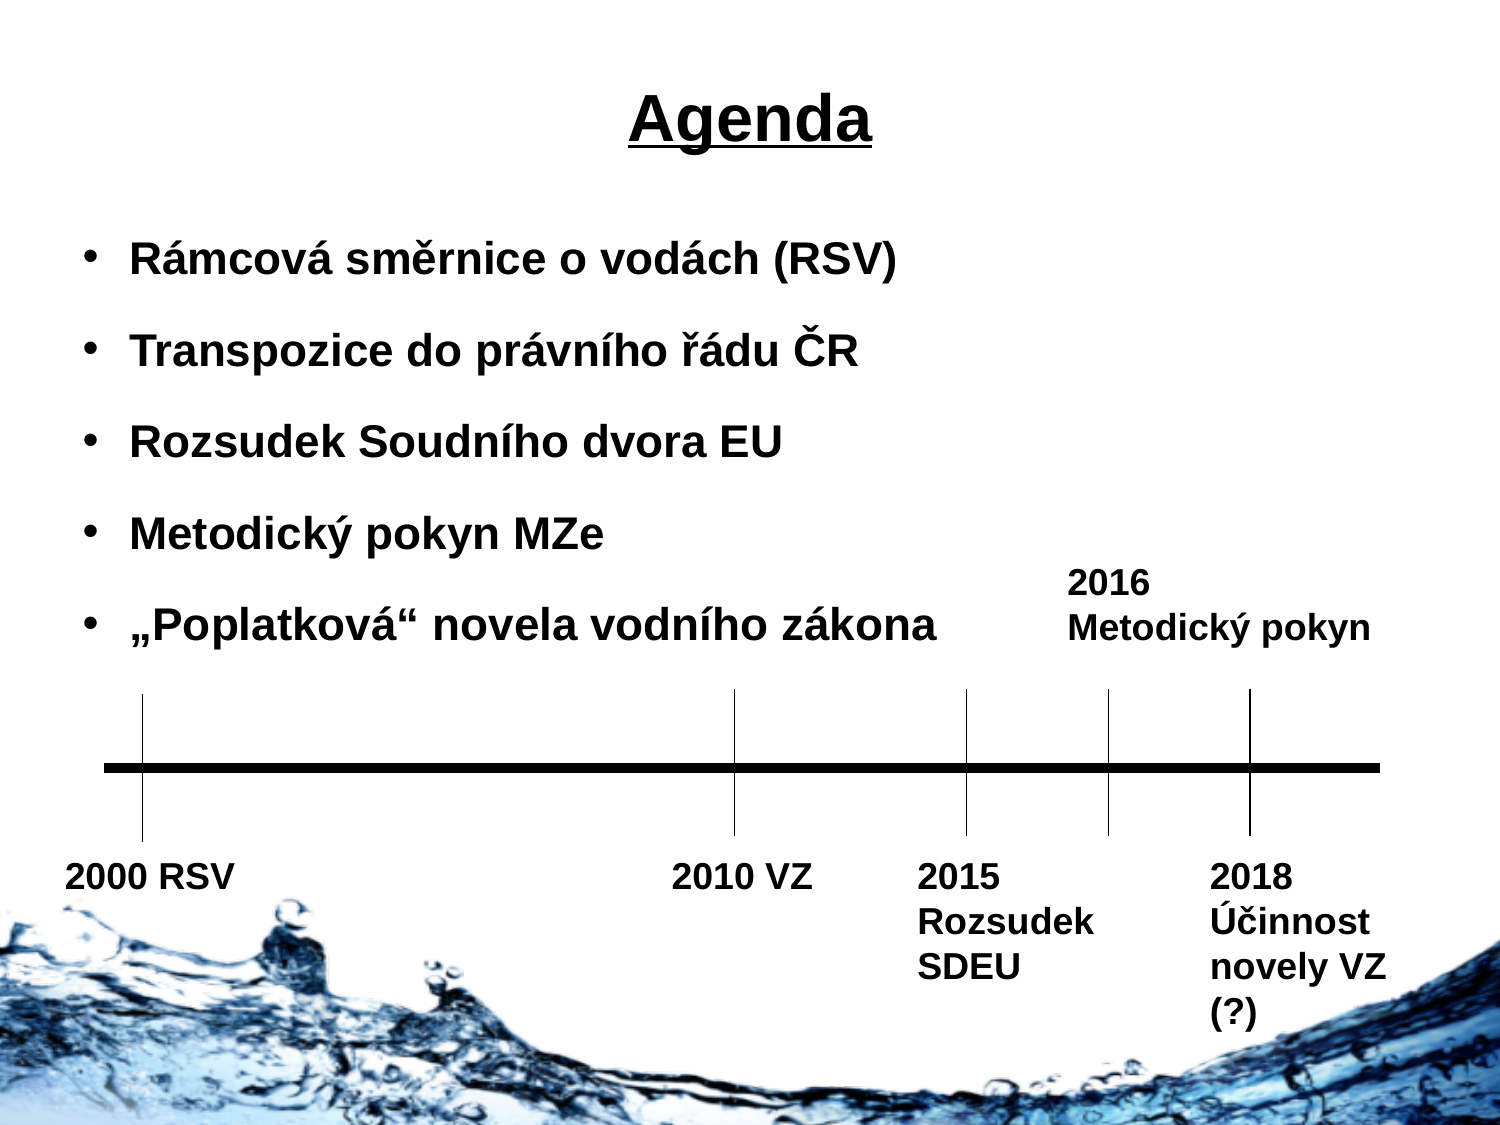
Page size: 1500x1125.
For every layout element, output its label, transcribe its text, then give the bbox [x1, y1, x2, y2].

text_box 2015 Rozsudek SDEU [902, 844, 1116, 873]
text_box 2000 RSV [50, 844, 251, 873]
picture [0, 874, 1500, 1125]
text_box 2010 VZ [656, 844, 829, 873]
list Rámcová směrnice o vodách (RSV) Transpozice do právního řádu ČR Rozsudek Soudního dvora EU Metodický pokyn MZe „Poplatková“ novela vodního zákona [67, 193, 1418, 847]
text_box 2016 Metodický pokyn [1052, 550, 1452, 656]
title Agenda [75, 12, 1425, 216]
text_box 2018 Účinnost novely VZ (?) [1195, 844, 1485, 873]
